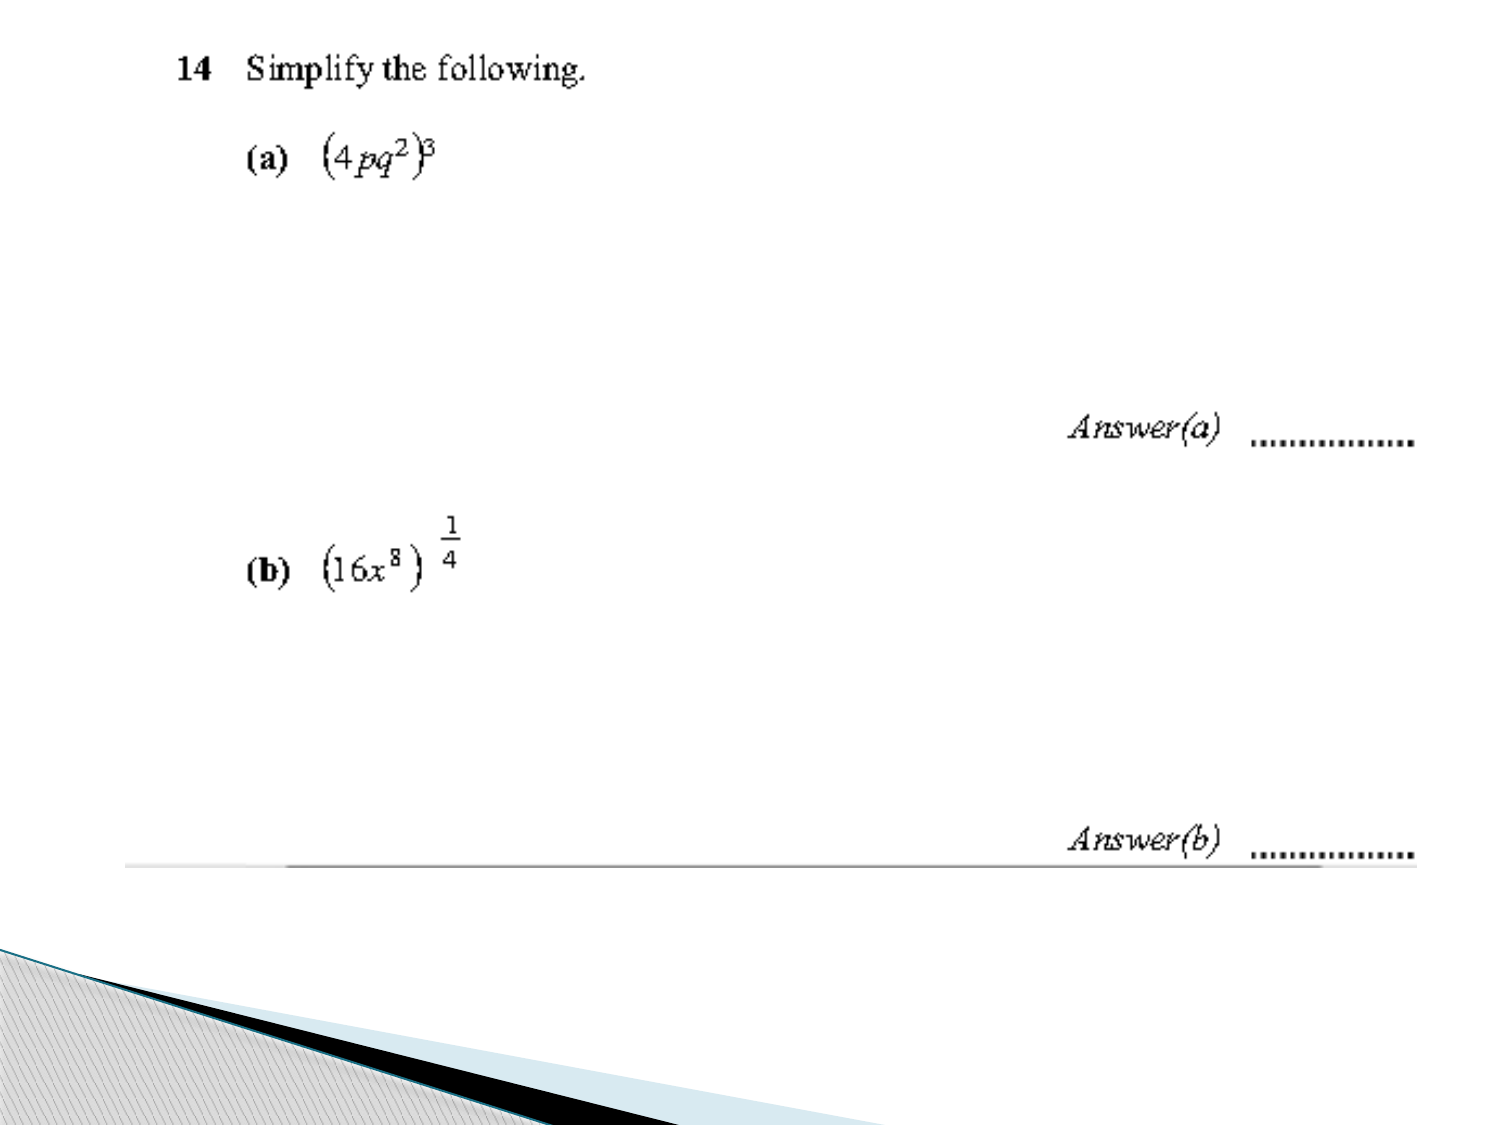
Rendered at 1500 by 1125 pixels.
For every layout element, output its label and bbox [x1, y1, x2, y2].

picture [124, 20, 1418, 869]
